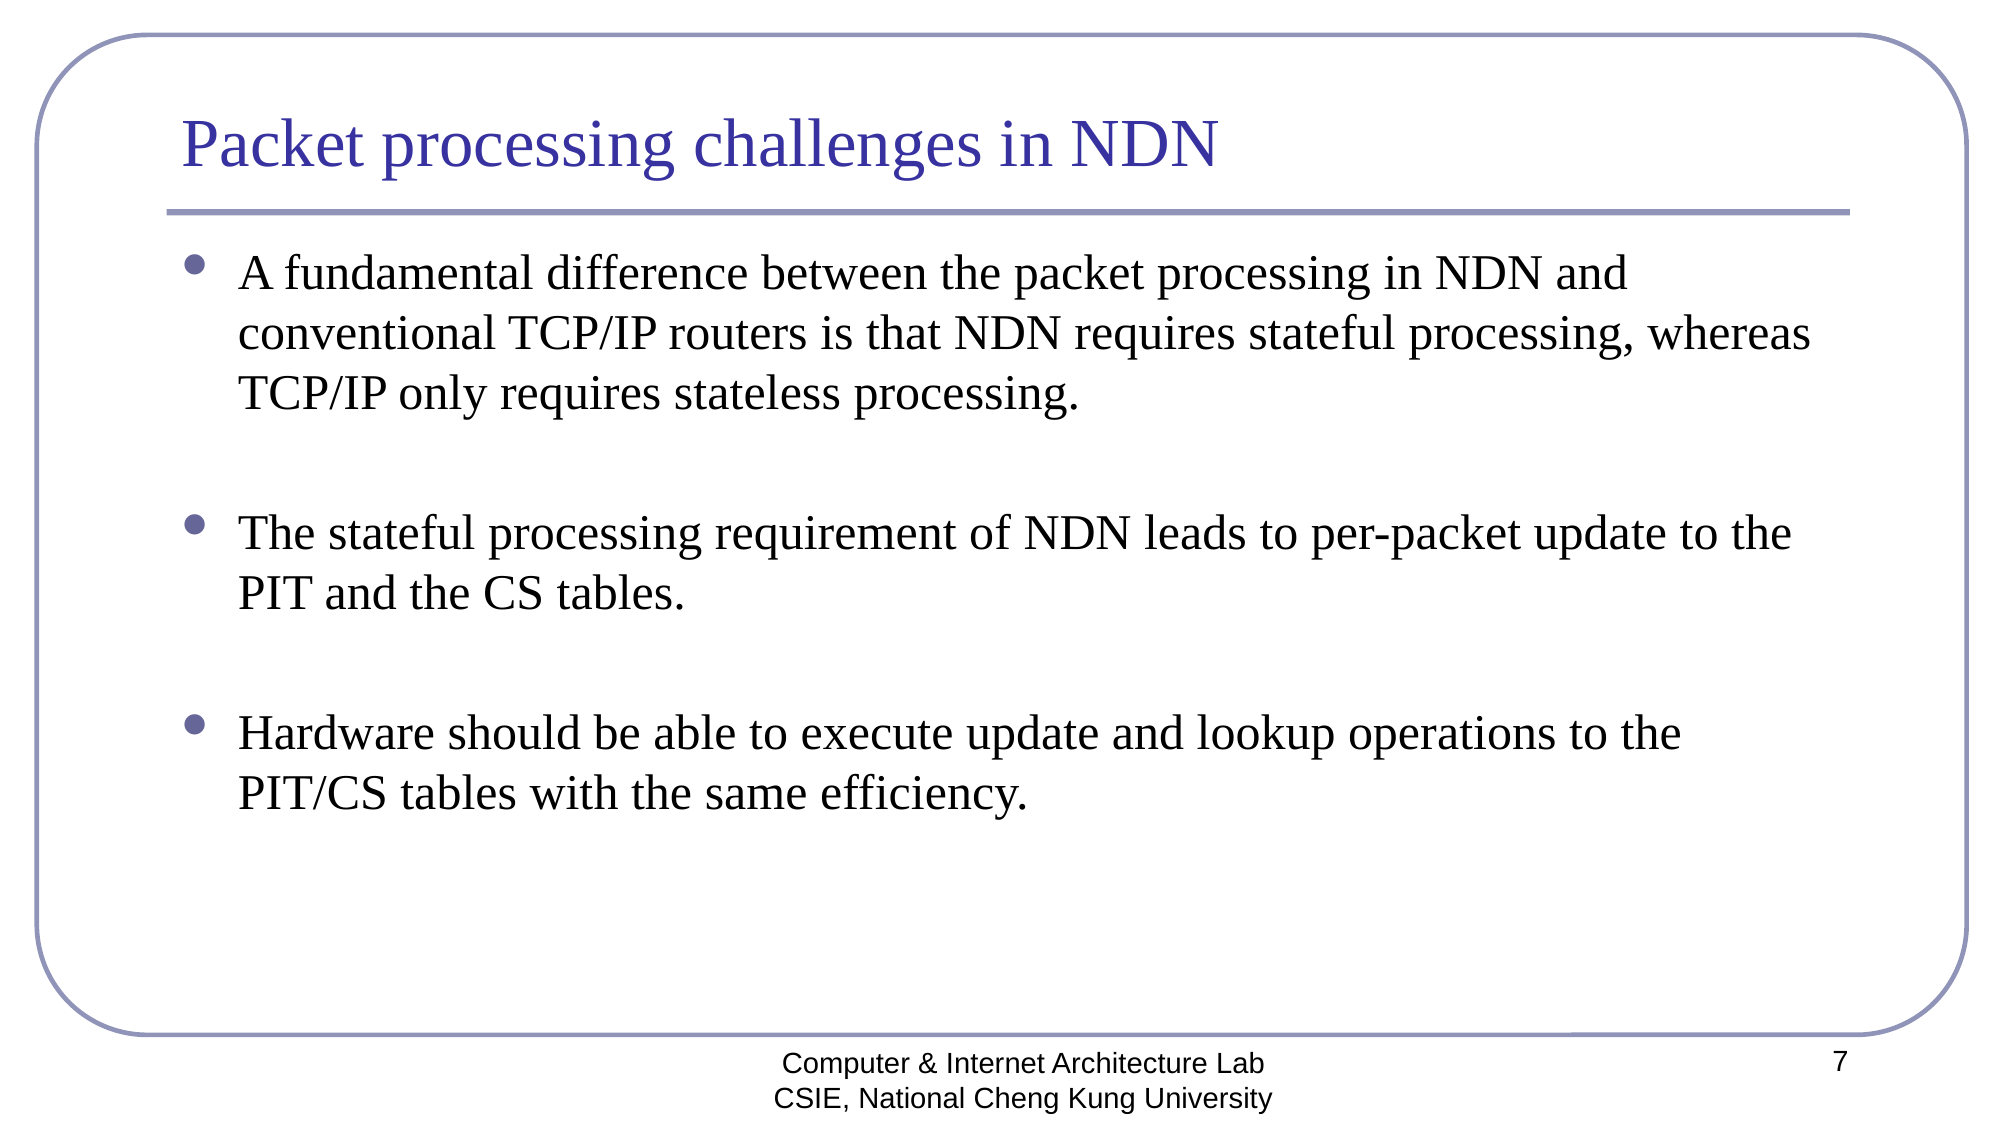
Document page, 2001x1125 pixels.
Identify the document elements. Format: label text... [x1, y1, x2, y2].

slide_number 7 [1731, 1034, 1949, 1111]
list A fundamental difference between the packet processing in NDN and conventional TCP/IP routers is that NDN requires stateful processing, whereas TCP/IP only requires stateless processing. The stateful processing requirement of NDN leads to per-packet update to the PIT and the CS tables. Hardware should be able to execute update and lookup operations to the PIT/CS tables with the same efficiency. [166, 231, 1851, 976]
footer Computer & Internet Architecture Lab CSIE, National Cheng Kung University [590, 1036, 1458, 1112]
title Packet processing challenges in NDN [166, 89, 1851, 188]
